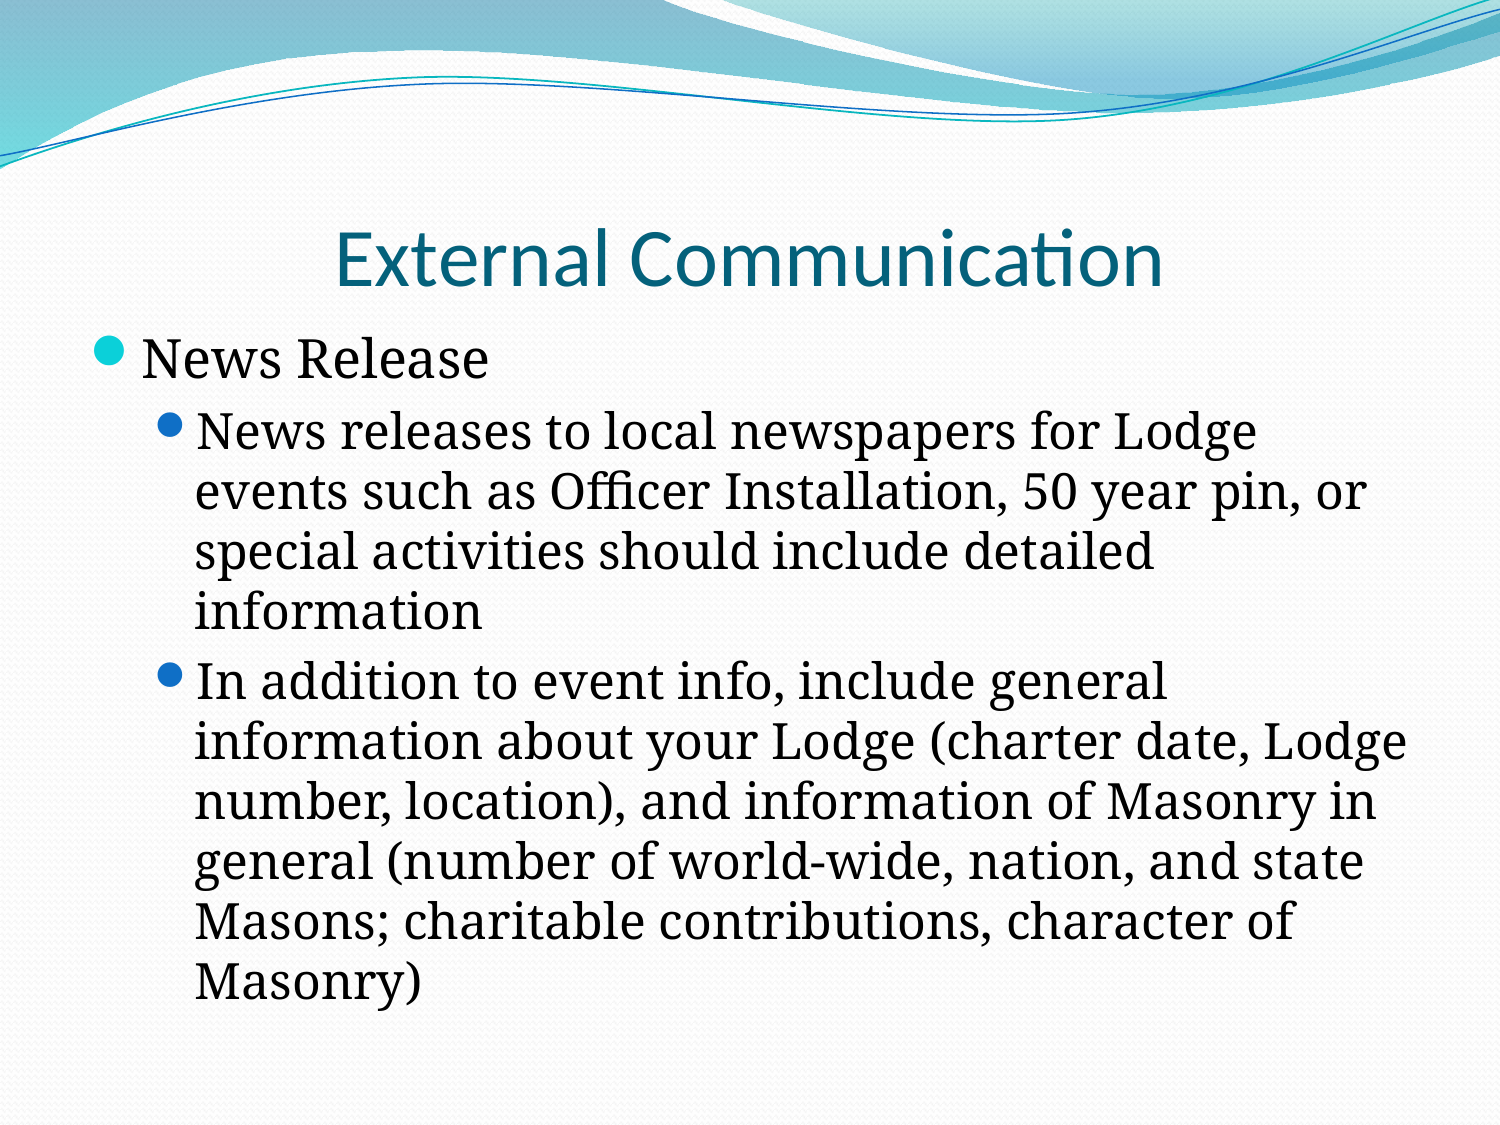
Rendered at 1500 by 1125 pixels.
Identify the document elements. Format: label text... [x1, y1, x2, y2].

list News Release News releases to local newspapers for Lodge events such as Officer Installation, 50 year pin, or special activities should include detailed information In addition to event info, include general information about your Lodge (charter date, Lodge number, location), and information of Masonry in general (number of world-wide, nation, and state Masons; charitable contributions, character of Masonry) [75, 317, 1425, 1038]
title External Communication [75, 115, 1425, 303]
